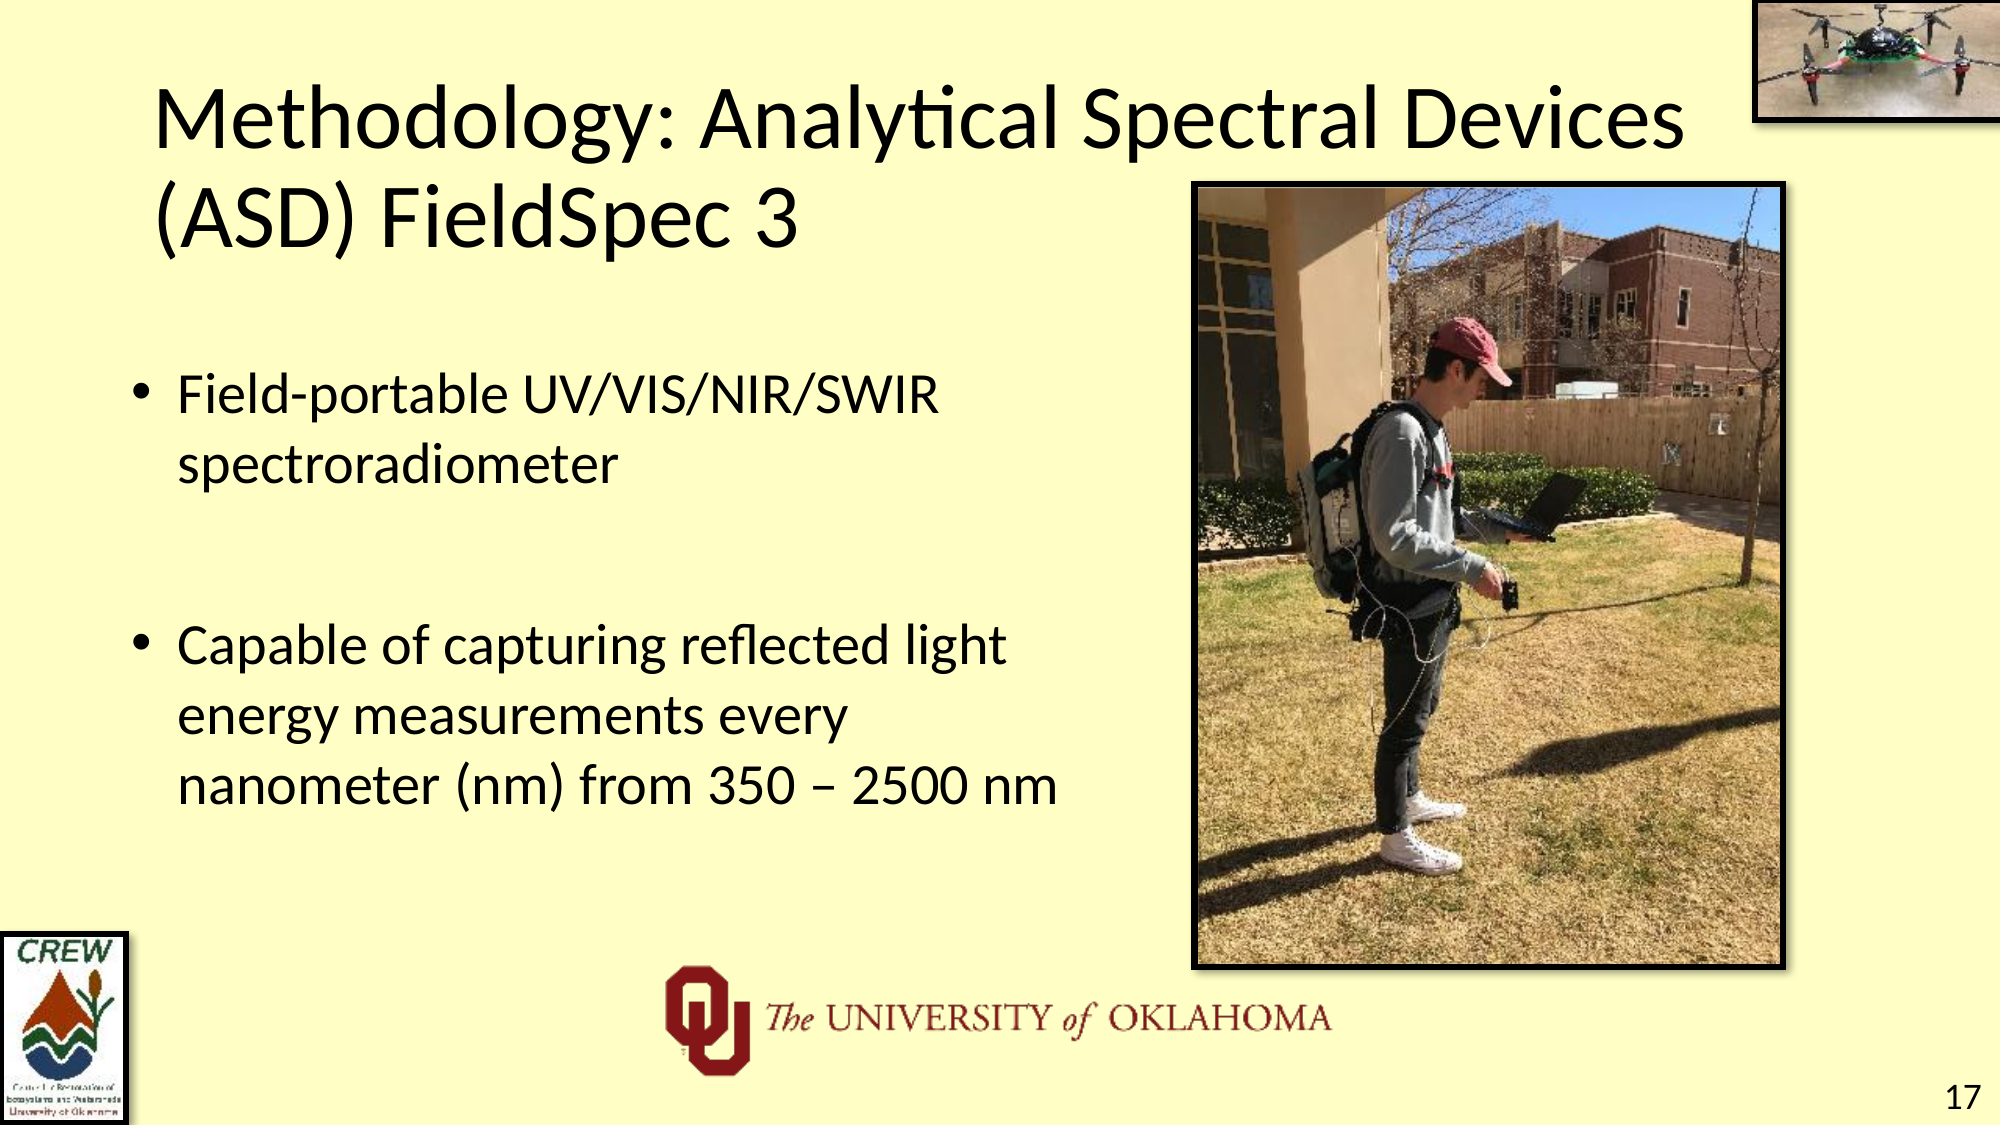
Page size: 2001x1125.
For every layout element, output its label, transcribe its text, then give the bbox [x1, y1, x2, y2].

picture [4, 937, 124, 1120]
picture [633, 189, 1878, 1125]
text_box Field-portable UV/VIS/NIR/SWIR spectroradiometer Capable of capturing reflected light energy measurements every nanometer (nm) from 350 – 2500 nm [41, 277, 1083, 985]
text_box 17 [1929, 1064, 2000, 1125]
picture [1757, 3, 2000, 117]
title Methodology: Analytical Spectral Devices (ASD) FieldSpec 3 [137, 59, 1863, 278]
